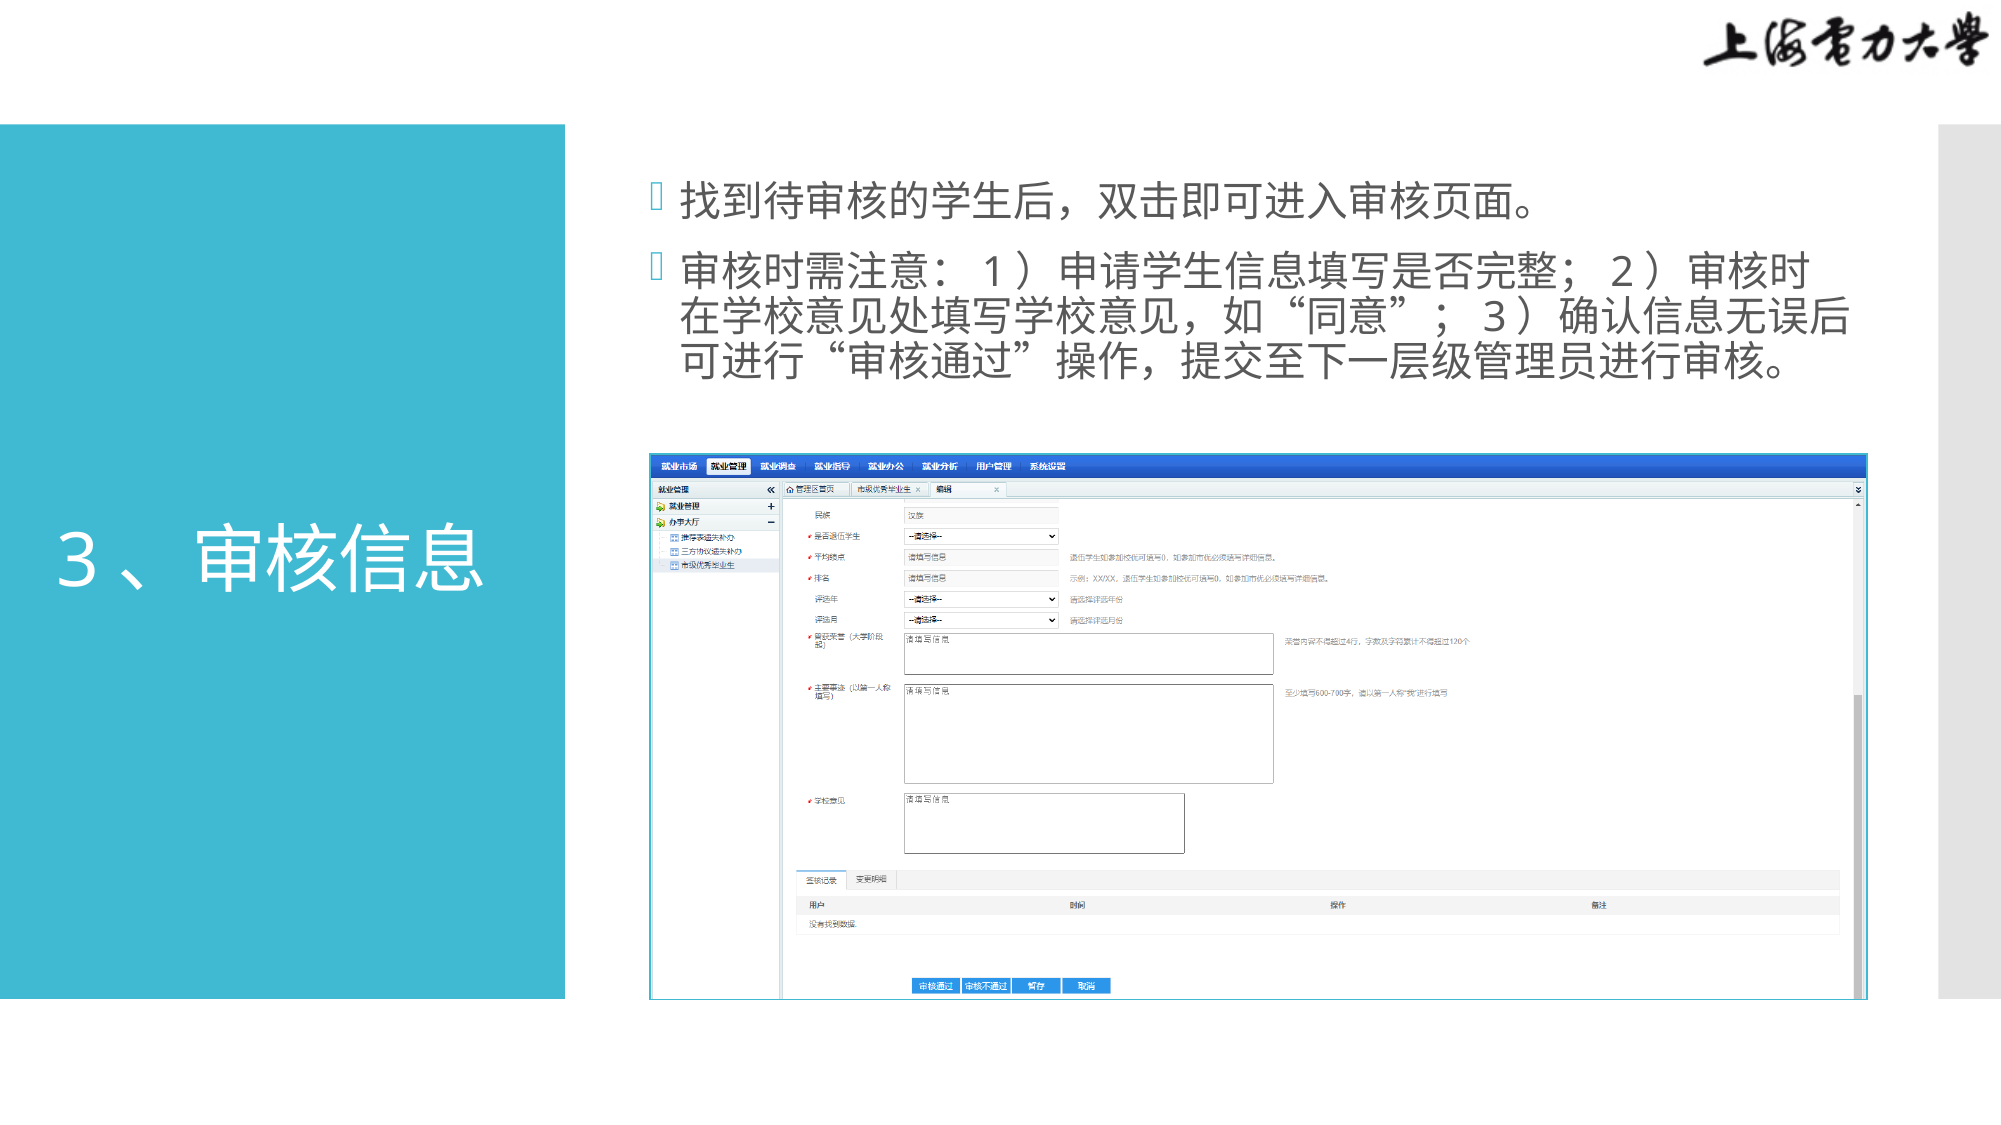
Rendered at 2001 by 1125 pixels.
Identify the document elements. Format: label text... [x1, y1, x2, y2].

picture [1698, 0, 2000, 76]
title 3、审核信息 [41, 184, 525, 939]
picture [650, 454, 1867, 999]
list 找到待审核的学生后，双击即可进入审核页面。 审核时需注意：1）申请学生信息填写是否完整；2）审核时在学校意见处填写学校意见，如“同意”；3）确认信息无误后可进行“审核通过”操作，提交至下一层级管理员进行审核。 [634, 127, 1867, 440]
